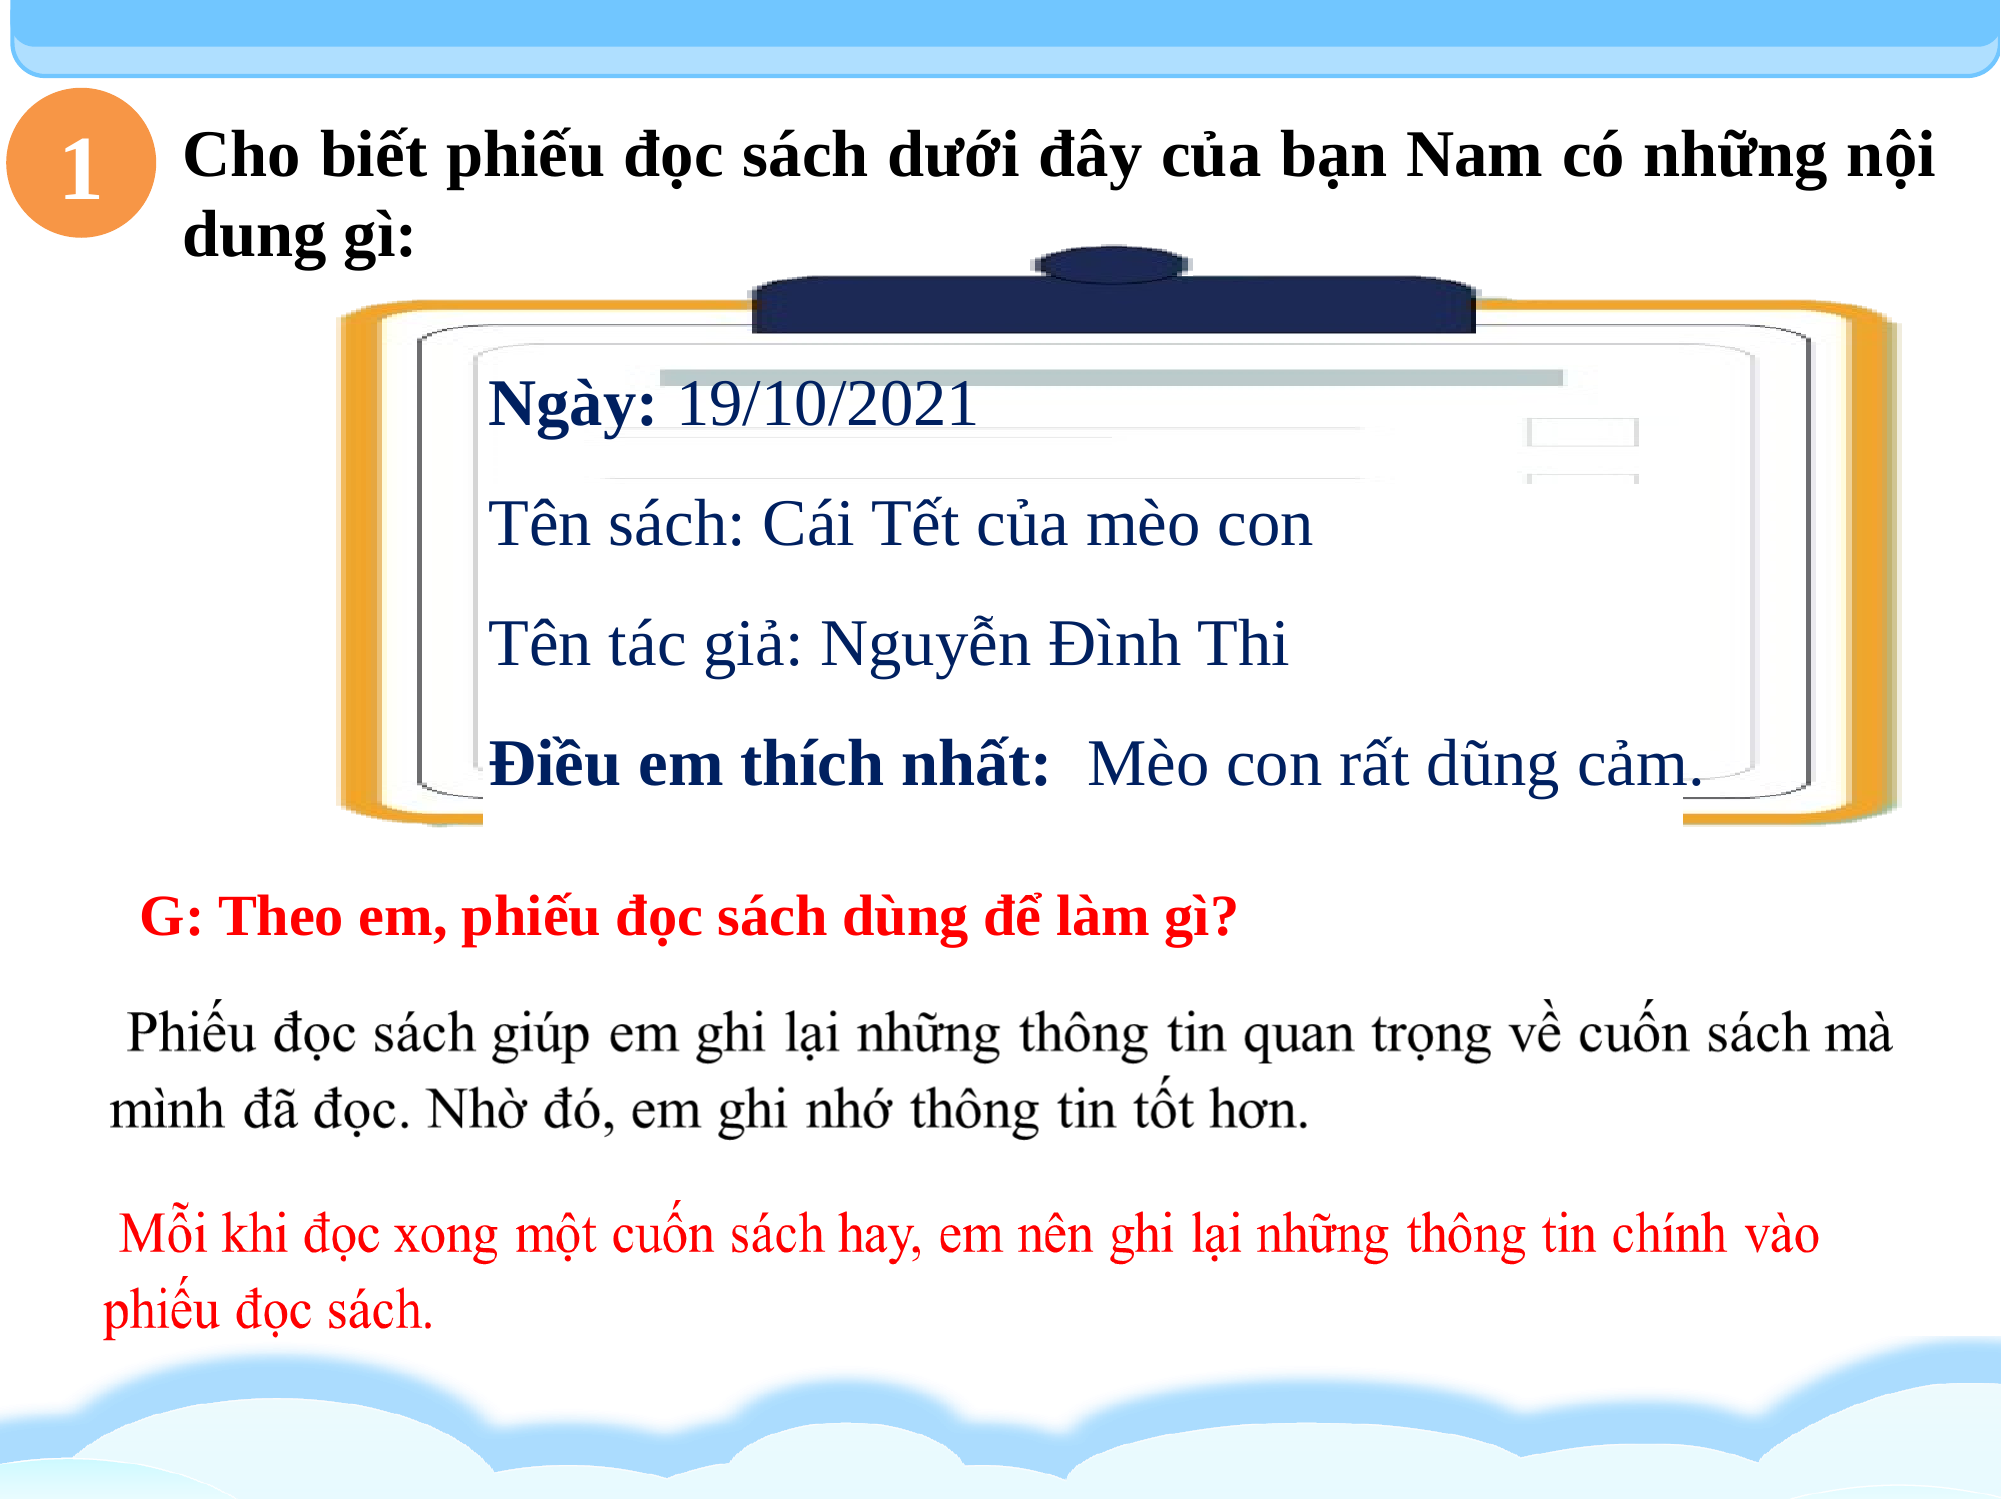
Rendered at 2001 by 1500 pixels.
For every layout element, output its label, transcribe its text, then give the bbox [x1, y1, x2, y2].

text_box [237, 237, 1963, 853]
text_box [12, 0, 2000, 77]
text_box G: Theo em, phiếu đọc sách dùng để làm gì? [124, 869, 2000, 955]
picture [0, 972, 2001, 1500]
text_box 1 [4, 88, 159, 240]
text_box Cho biết phiếu đọc sách dưới đây của bạn Nam có những nội dung gì: [158, 98, 1963, 282]
